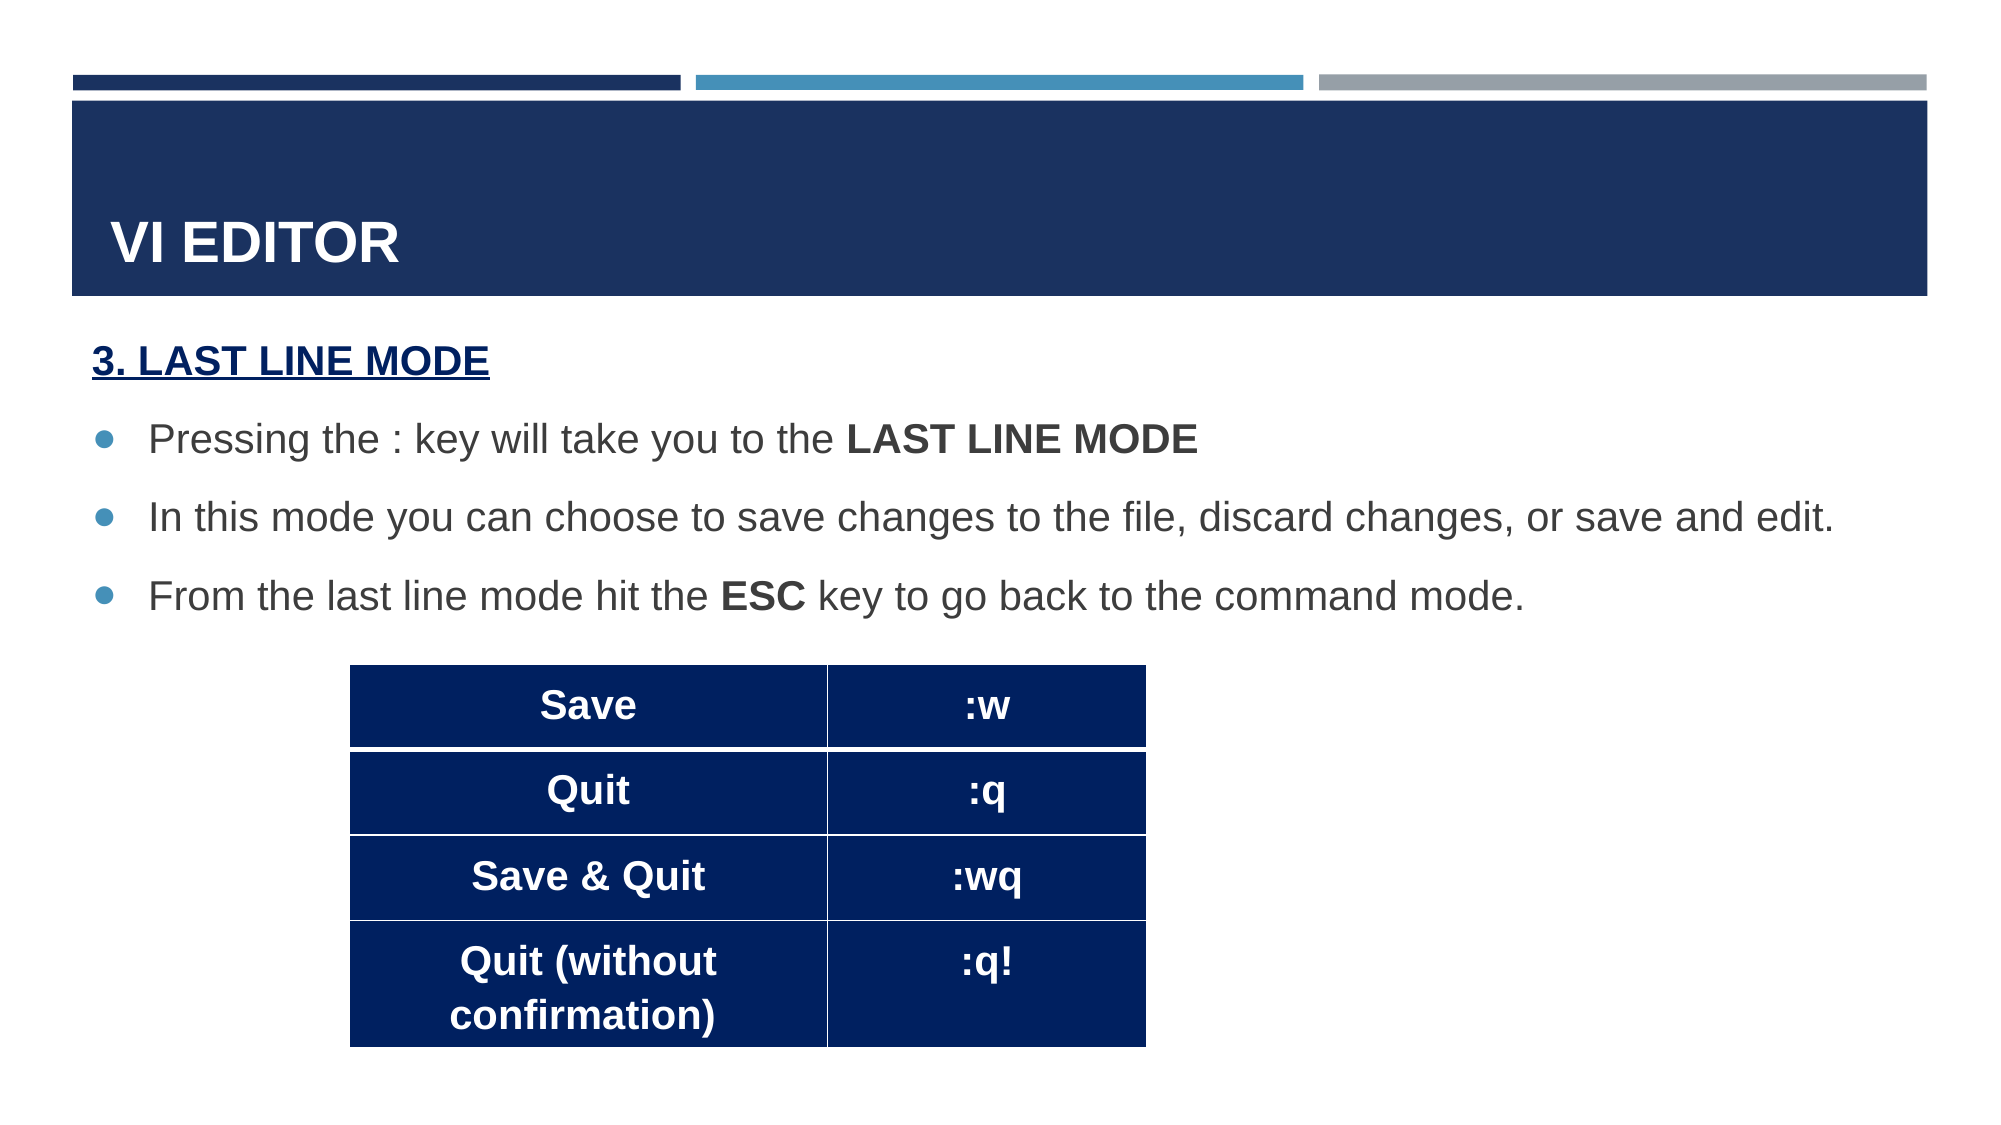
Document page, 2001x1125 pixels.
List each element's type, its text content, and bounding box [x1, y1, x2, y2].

table_cell Quit [350, 752, 827, 834]
table_cell :q! [828, 921, 1146, 1047]
table_header Save [350, 665, 827, 747]
list 3. LAST LINE MODE Pressing the : key will take you to the LAST LINE MODE In this mode you can choose to save changes to the file, discard changes, or save and edit. From the last line mode hit the ESC key to go back to the command mode. [76, 318, 1925, 1049]
table_cell :wq [828, 836, 1146, 920]
title VI EDITOR [95, 115, 1905, 282]
table_cell :q [828, 752, 1146, 834]
table_cell Save & Quit [350, 836, 827, 920]
table_header :w [828, 665, 1146, 747]
table_cell Quit (without confirmation) [350, 921, 827, 1047]
